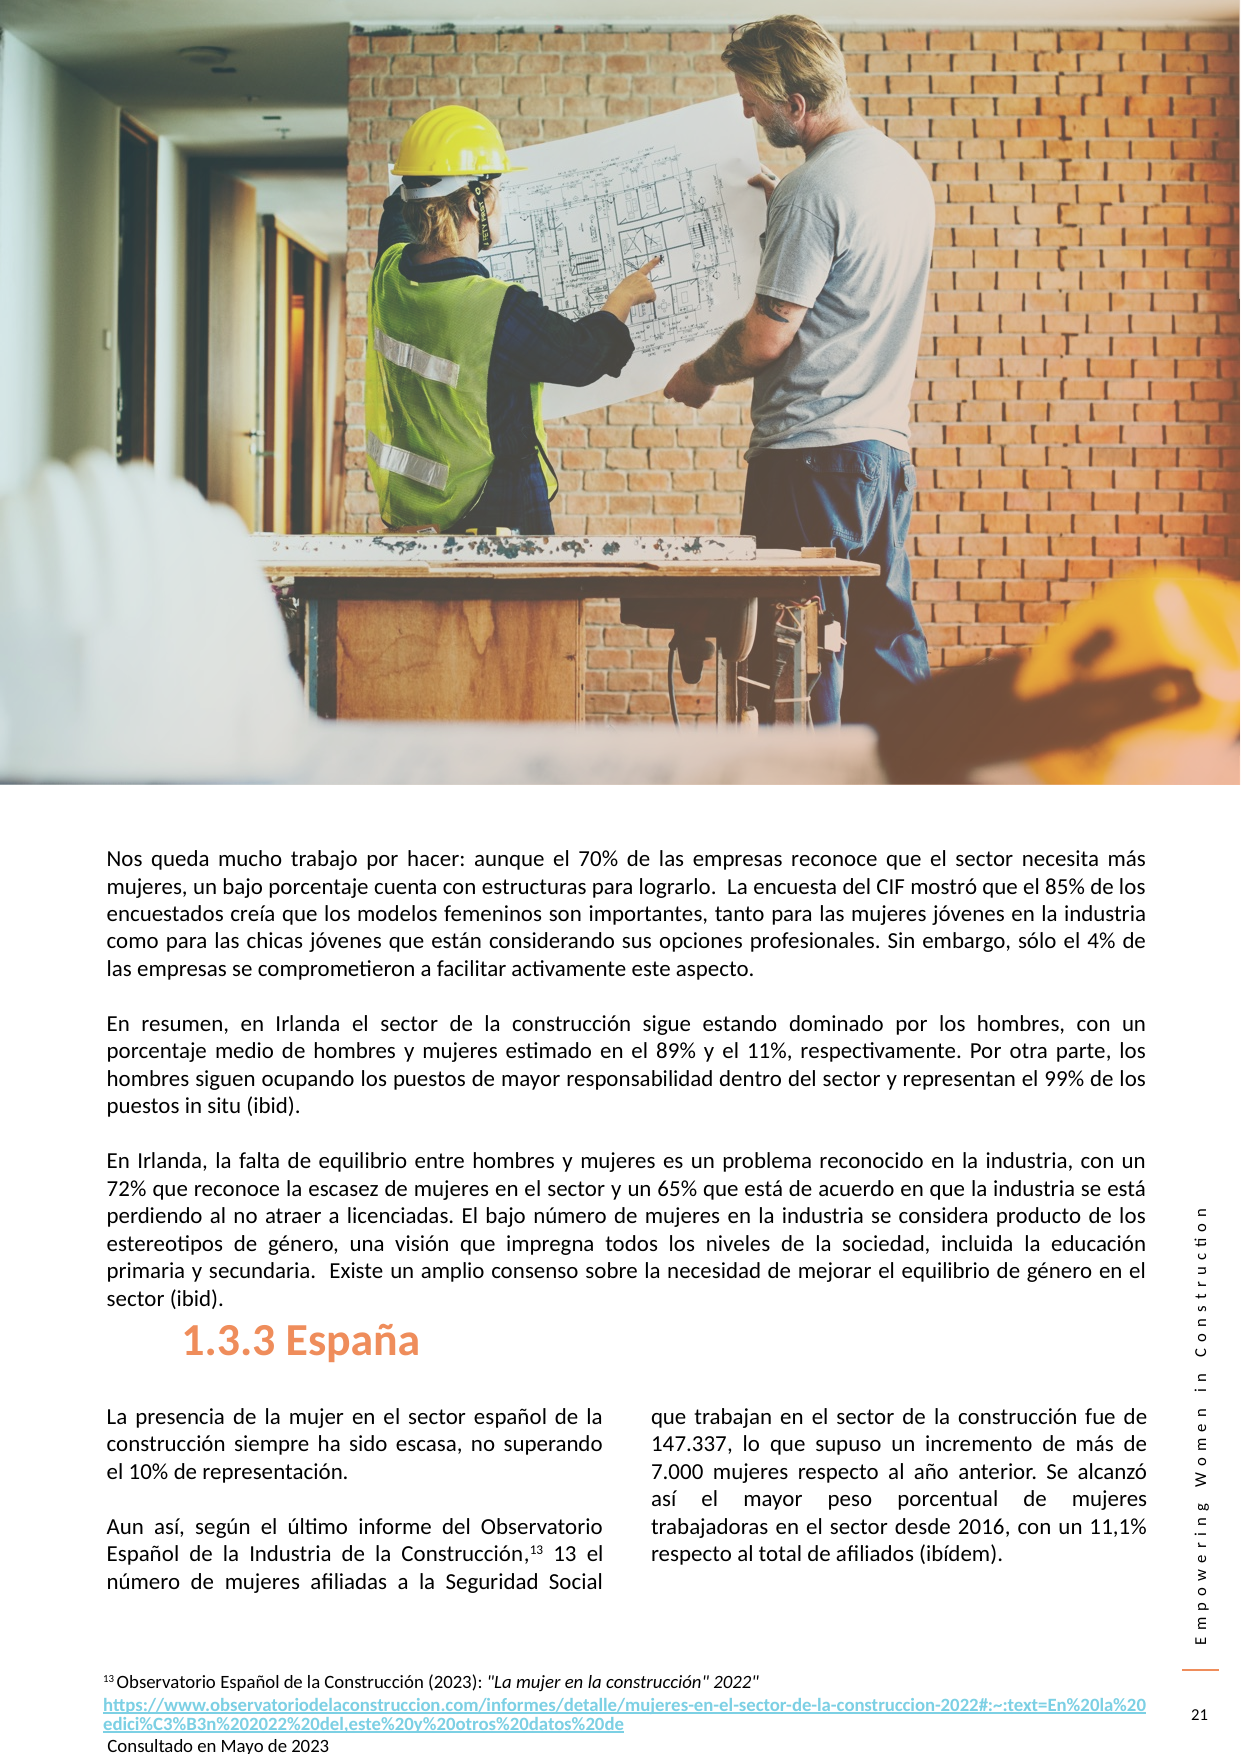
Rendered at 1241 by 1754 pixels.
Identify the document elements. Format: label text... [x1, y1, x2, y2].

list 1.3.3 España [166, 1301, 1171, 1382]
text_box 13 Observatorio Español de la Construcción (2023): "La mujer en la construcción" 2022" https://www.observatoriodelaconstruccion.com/informes/detalle/mujeres-en-el-sector-de-la-construccion-2022#:~:text=En%20la%20edici%C3%B3n%202022%20del,este%20y%20otros%20datos%20de Consultado en Mayo de 2023 [88, 1662, 1170, 1754]
slide_number 21 [1170, 1692, 1229, 1736]
list Nos queda mucho trabajo por hacer: aunque el 70% de las empresas reconoce que el sector necesita más mujeres, un bajo porcentaje cuenta con estructuras para lograrlo. La encuesta del CIF mostró que el 85% de los encuestados creía que los modelos femeninos son importantes, tanto para las mujeres jóvenes en la industria como para las chicas jóvenes que están considerando sus opciones profesionales. Sin embargo, sólo el 4% de las empresas se comprometieron a facilitar activamente este aspecto. En resumen, en Irlanda el sector de la construcción sigue estando dominado por los hombres, con un porcentaje medio de hombres y mujeres estimado en el 89% y el 11%, respectivamente. Por otra parte, los hombres siguen ocupando los puestos de mayor responsabilidad dentro del sector y representan el 99% de los puestos in situ (ibid). En Irlanda, la falta de equilibrio entre hombres y mujeres es un problema reconocido en la industria, con un 72% que reconoce la escasez de mujeres en el sector y un 65% que está de acuerdo en que la industria se está perdiendo al no atraer a licenciadas. El bajo número de mujeres en la industria se considera producto de los estereotipos de género, una visión que impregna todos los niveles de la sociedad, incluida la educación primaria y secundaria. Existe un amplio consenso sobre la necesidad de mejorar el equilibrio de género en el sector (ibid). [91, 836, 1163, 901]
text_box La presencia de la mujer en el sector español de la construcción siempre ha sido escasa, no superando el 10% de representación. Aun así, según el último informe del Observatorio Español de la Industria de la Construcción,13 13 el número de mujeres afiliadas a la Seguridad Social que trabajan en el sector de la construcción fue de 147.337, lo que supuso un incremento de más de 7.000 mujeres respecto al año anterior. Se alcanzó así el mayor peso porcentual de mujeres trabajadoras en el sector desde 2016, con un 11,1% respecto al total de afiliados (ibídem). [91, 1394, 1163, 1459]
picture [0, 0, 1241, 785]
